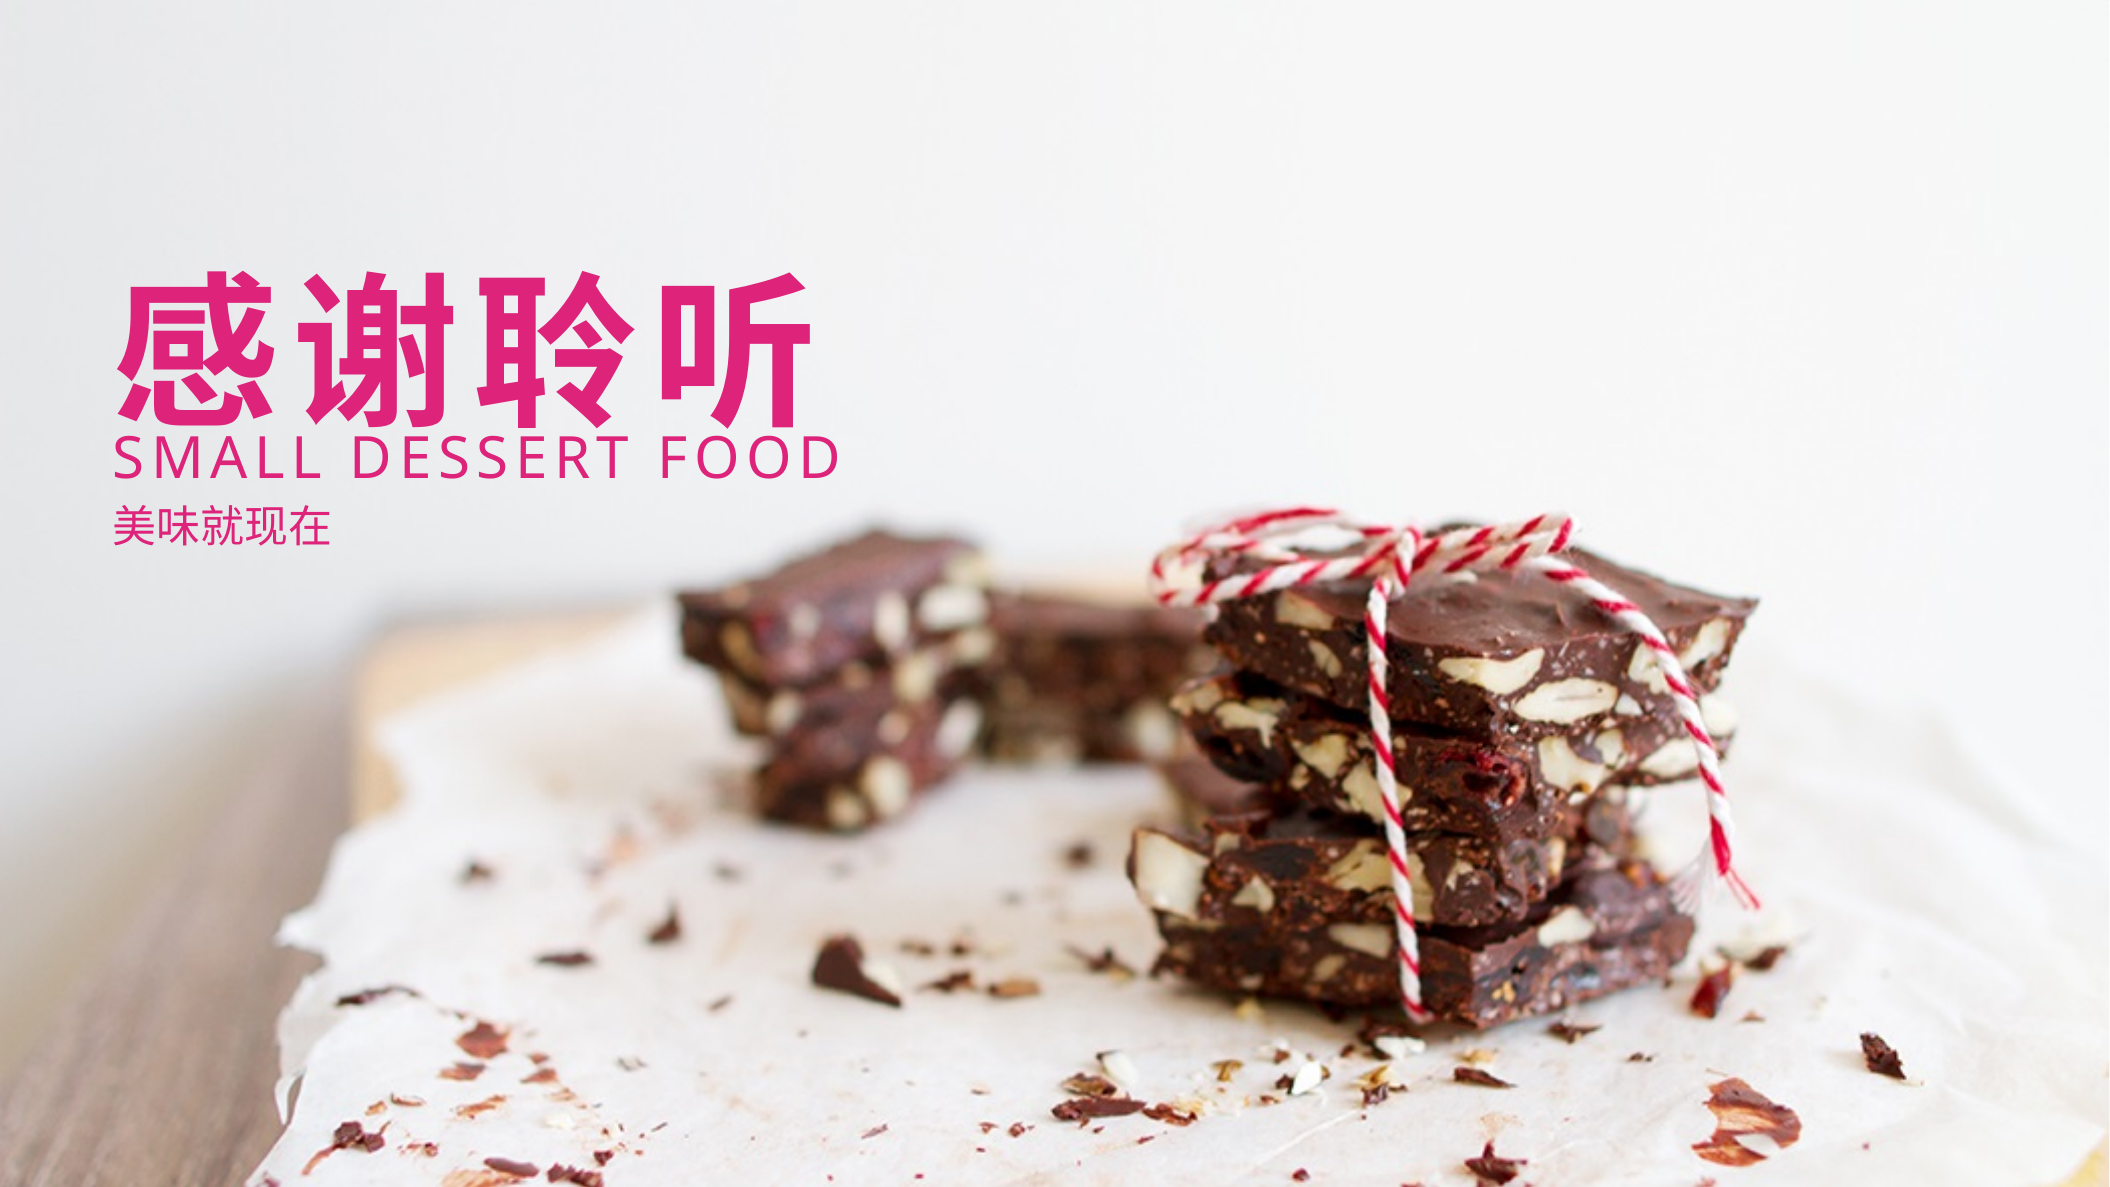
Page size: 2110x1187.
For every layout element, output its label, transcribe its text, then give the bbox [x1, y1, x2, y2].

text_box 感谢聆听 [97, 179, 1079, 455]
text_box 美味就现在 [97, 475, 583, 559]
text_box [0, 0, 2110, 1187]
text_box SMALL DESSERT FOOD [97, 455, 888, 498]
